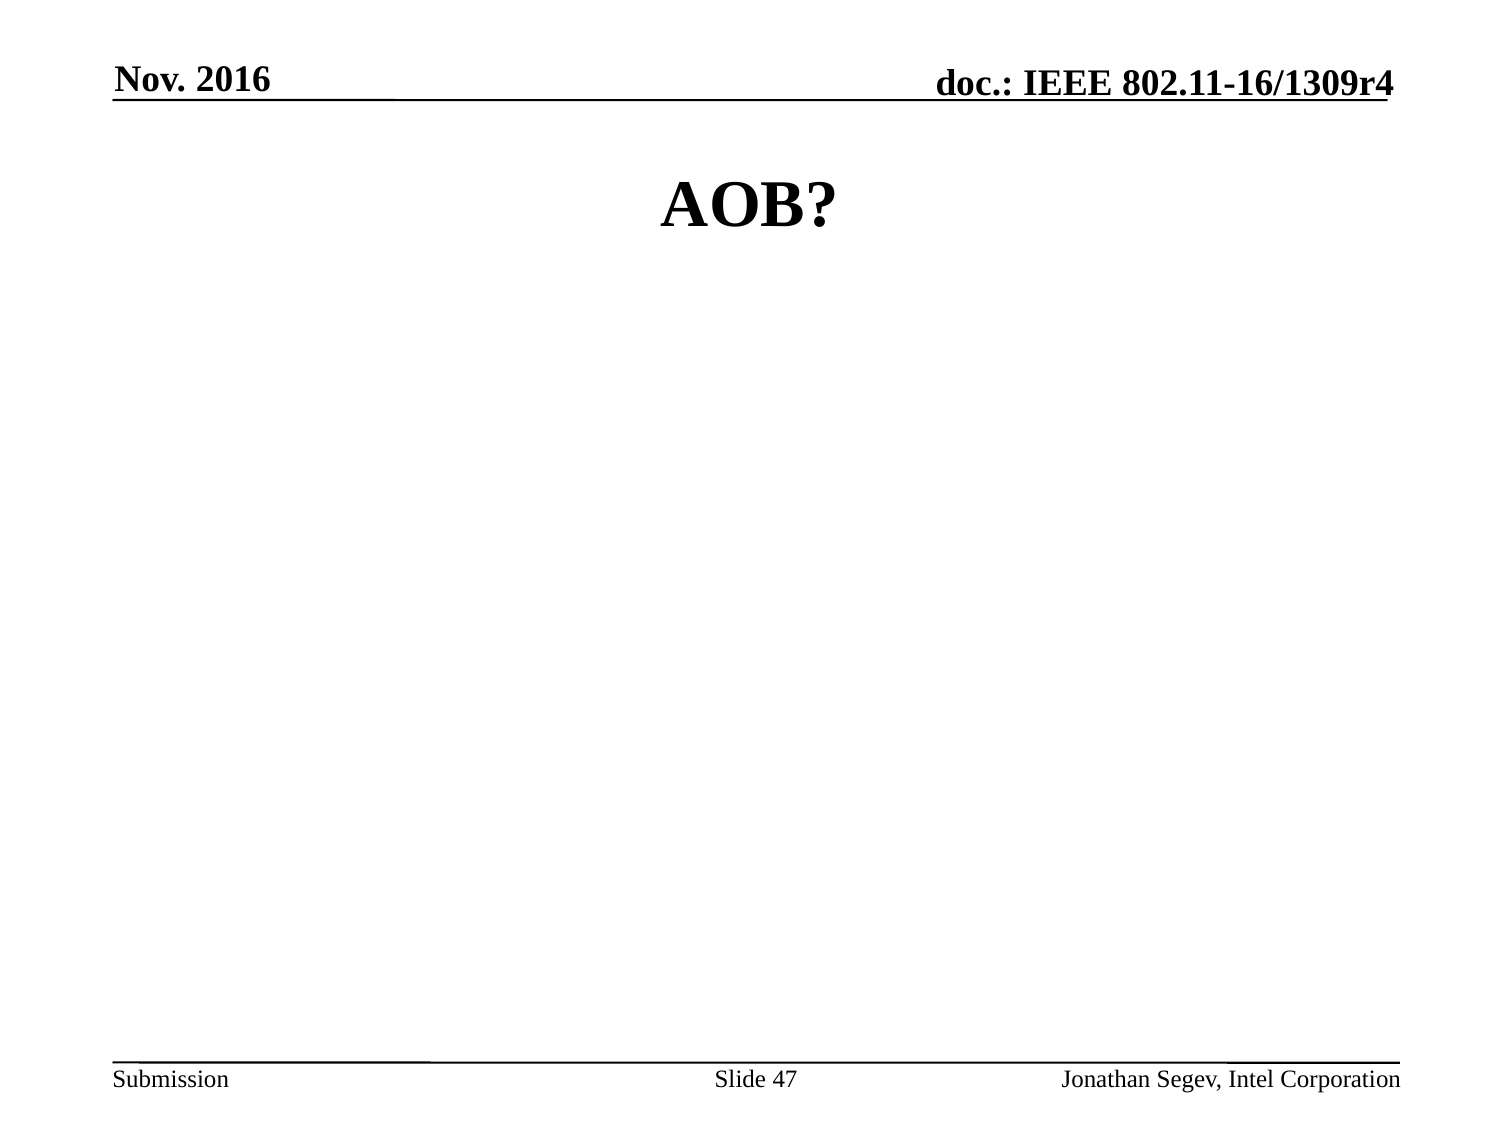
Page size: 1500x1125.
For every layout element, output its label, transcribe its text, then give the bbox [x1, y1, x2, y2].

slide_number Slide 47 [712, 1061, 800, 1123]
title AOB? [112, 112, 1388, 288]
footer Jonathan Segev, Intel Corporation [878, 1061, 1402, 1093]
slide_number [114, 54, 423, 100]
